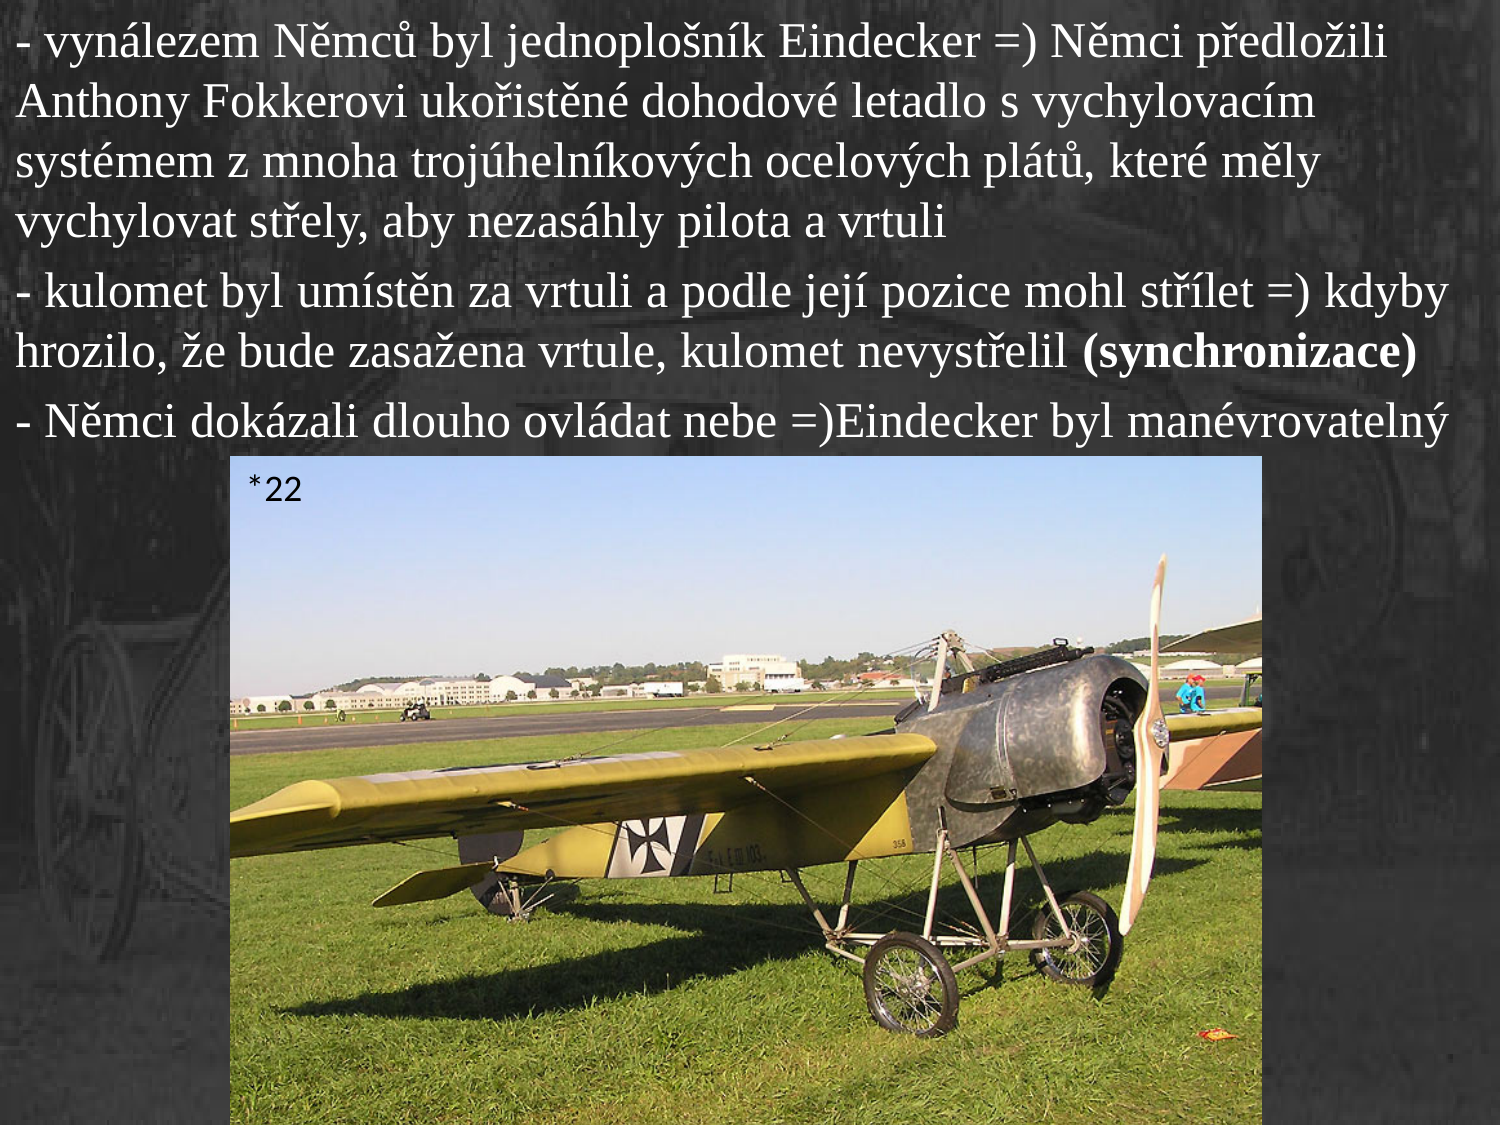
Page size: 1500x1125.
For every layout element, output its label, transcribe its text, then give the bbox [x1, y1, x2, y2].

list - vynálezem Němců byl jednoplošník Eindecker =) Němci předložili Anthony Fokkerovi ukořistěné dohodové letadlo s vychylovacím systémem z mnoha trojúhelníkových ocelových plátů, které měly vychylovat střely, aby nezasáhly pilota a vrtuli - kulomet byl umístěn za vrtuli a podle její pozice mohl střílet =) kdyby hrozilo, že bude zasažena vrtule, kulomet nevystřelil (synchronizace) - Němci dokázali dlouho ovládat nebe =)Eindecker byl manévrovatelný [0, 0, 1500, 528]
picture [0, 456, 1500, 1125]
